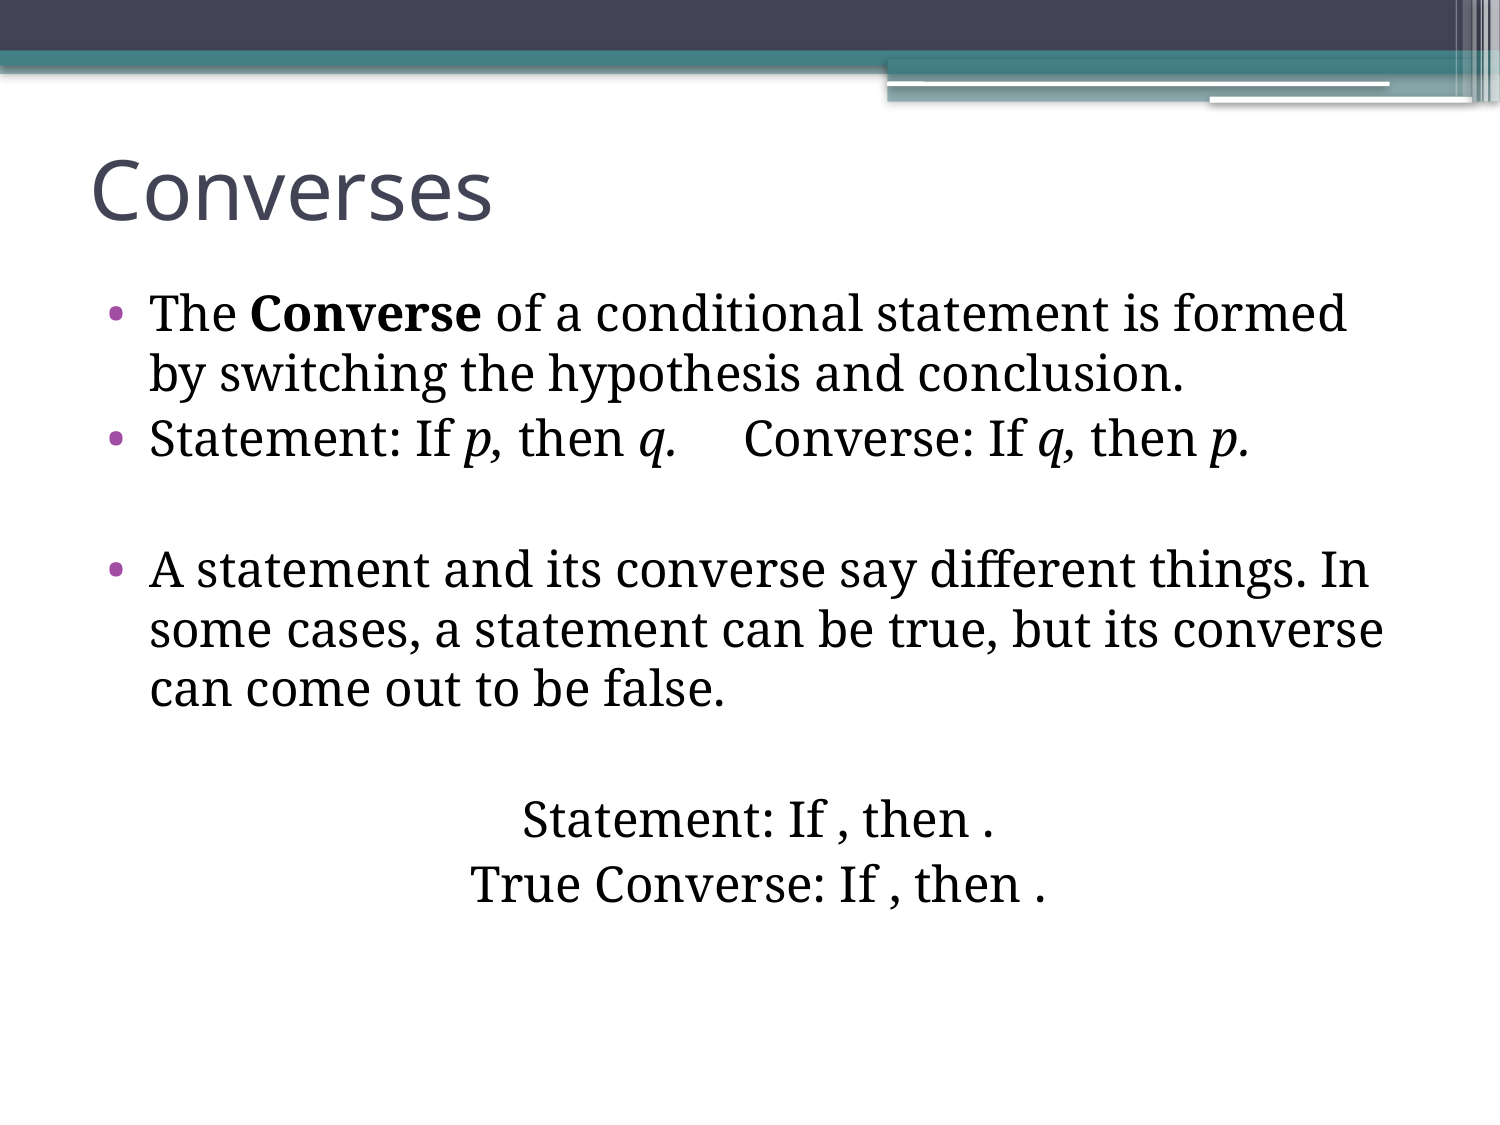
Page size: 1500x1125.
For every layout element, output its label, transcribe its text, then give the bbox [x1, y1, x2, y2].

title Converses [75, 125, 1425, 250]
